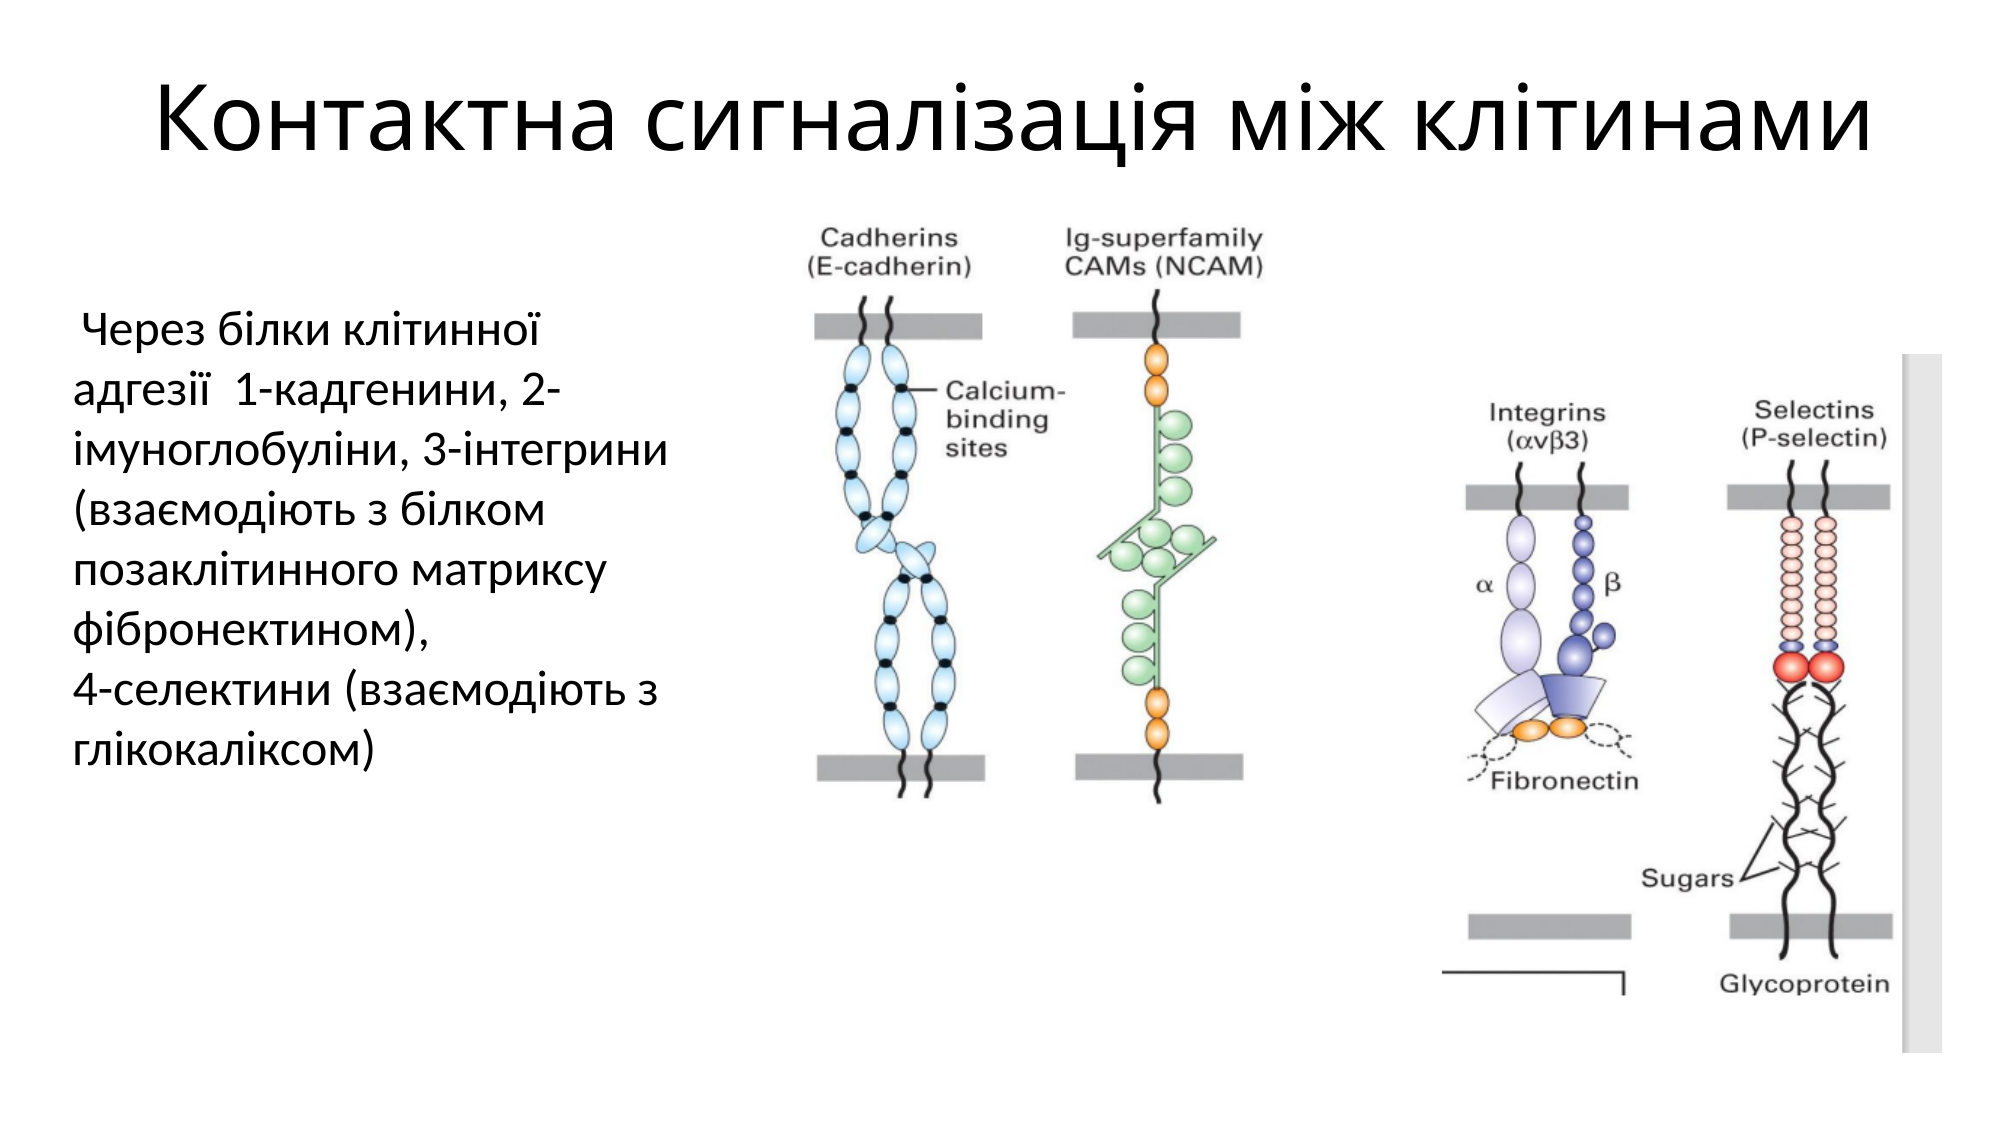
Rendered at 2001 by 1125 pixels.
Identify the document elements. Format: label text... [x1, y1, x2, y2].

text_box Через білки клітинної адгезії 1-кадгенини, 2-імуноглобуліни, 3-інтегрини (взаємодіють з білком позаклітинного матриксу фібронектином), 4-селектини (взаємодіють з глікокаліксом) [57, 288, 690, 844]
picture [1442, 354, 1943, 1053]
picture [794, 199, 1311, 807]
title Контактна сигналізація між клітинами [137, 12, 2000, 230]
